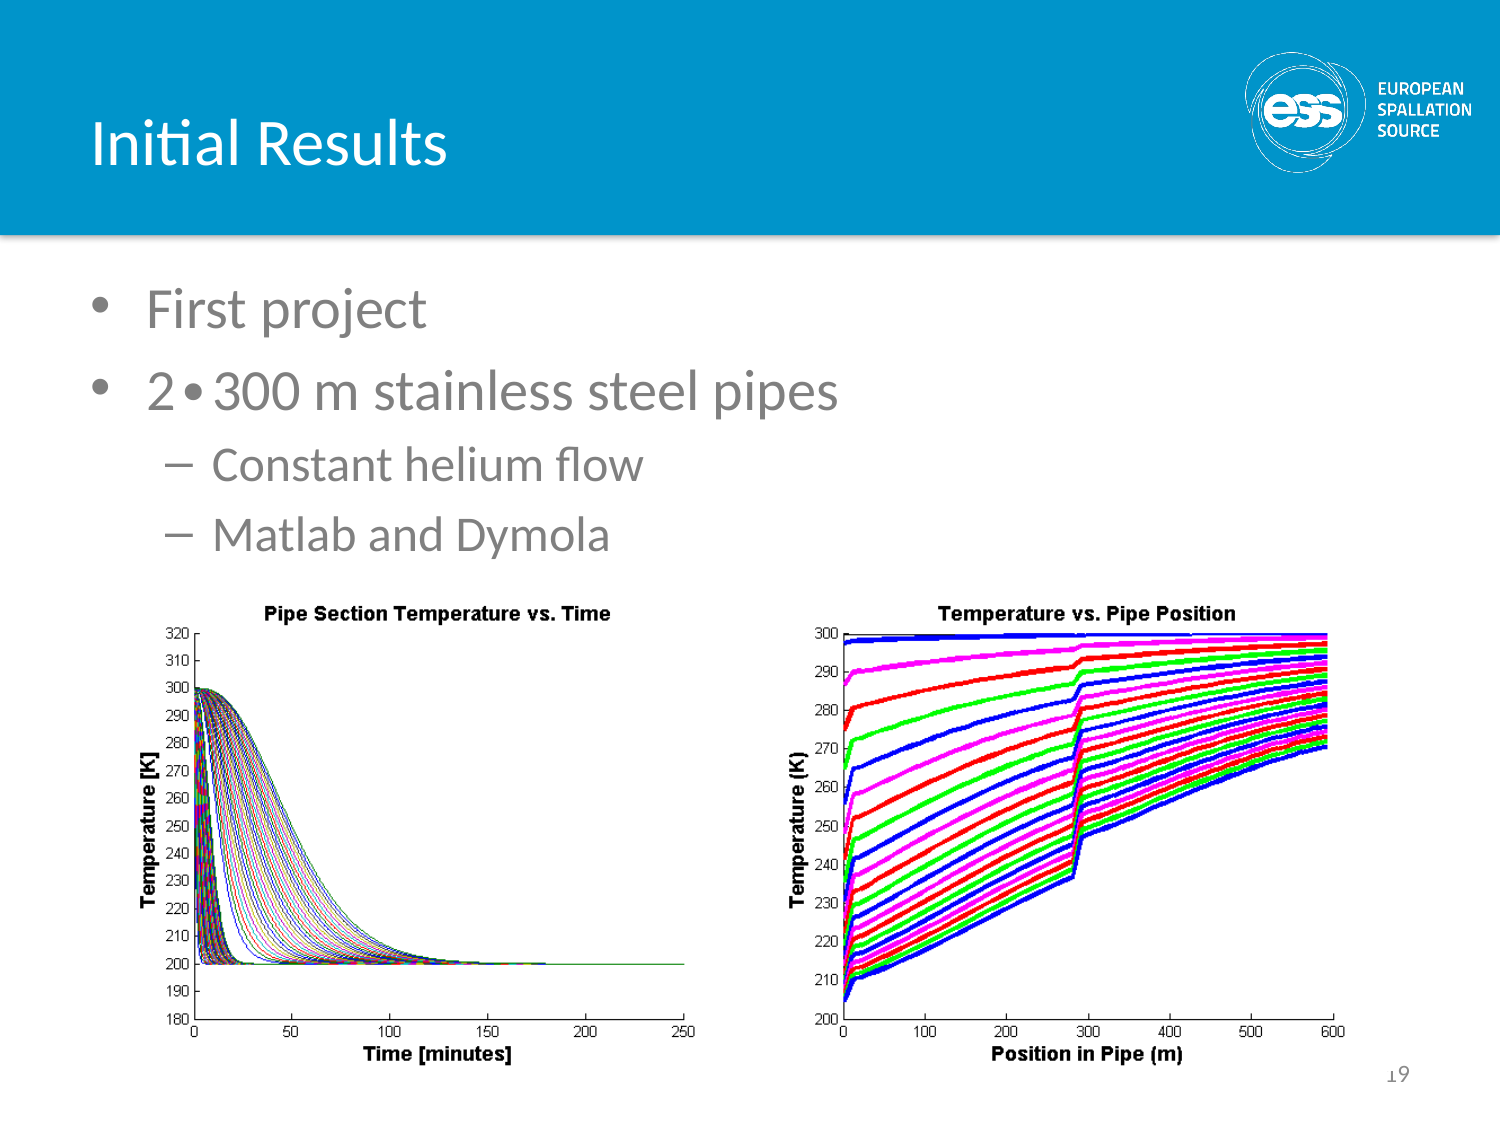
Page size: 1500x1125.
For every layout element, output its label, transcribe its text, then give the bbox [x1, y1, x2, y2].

picture [1418, 104, 1423, 115]
picture [1379, 83, 1385, 94]
picture [1389, 104, 1393, 115]
picture [1443, 86, 1450, 93]
picture [111, 597, 743, 1071]
picture [1398, 109, 1406, 115]
picture [1454, 83, 1458, 94]
list First project 2∙300 m stainless steel pipes Constant helium flow Matlab and Dymola [75, 262, 1425, 1005]
slide_number 19 [1074, 1042, 1425, 1103]
picture [1423, 83, 1430, 94]
picture [1422, 125, 1428, 134]
picture [761, 597, 1393, 1071]
picture [1432, 125, 1438, 136]
picture [1264, 94, 1342, 127]
picture [1409, 104, 1415, 115]
picture [1436, 104, 1444, 115]
picture [1400, 83, 1407, 94]
title Initial Results [75, 45, 1247, 233]
